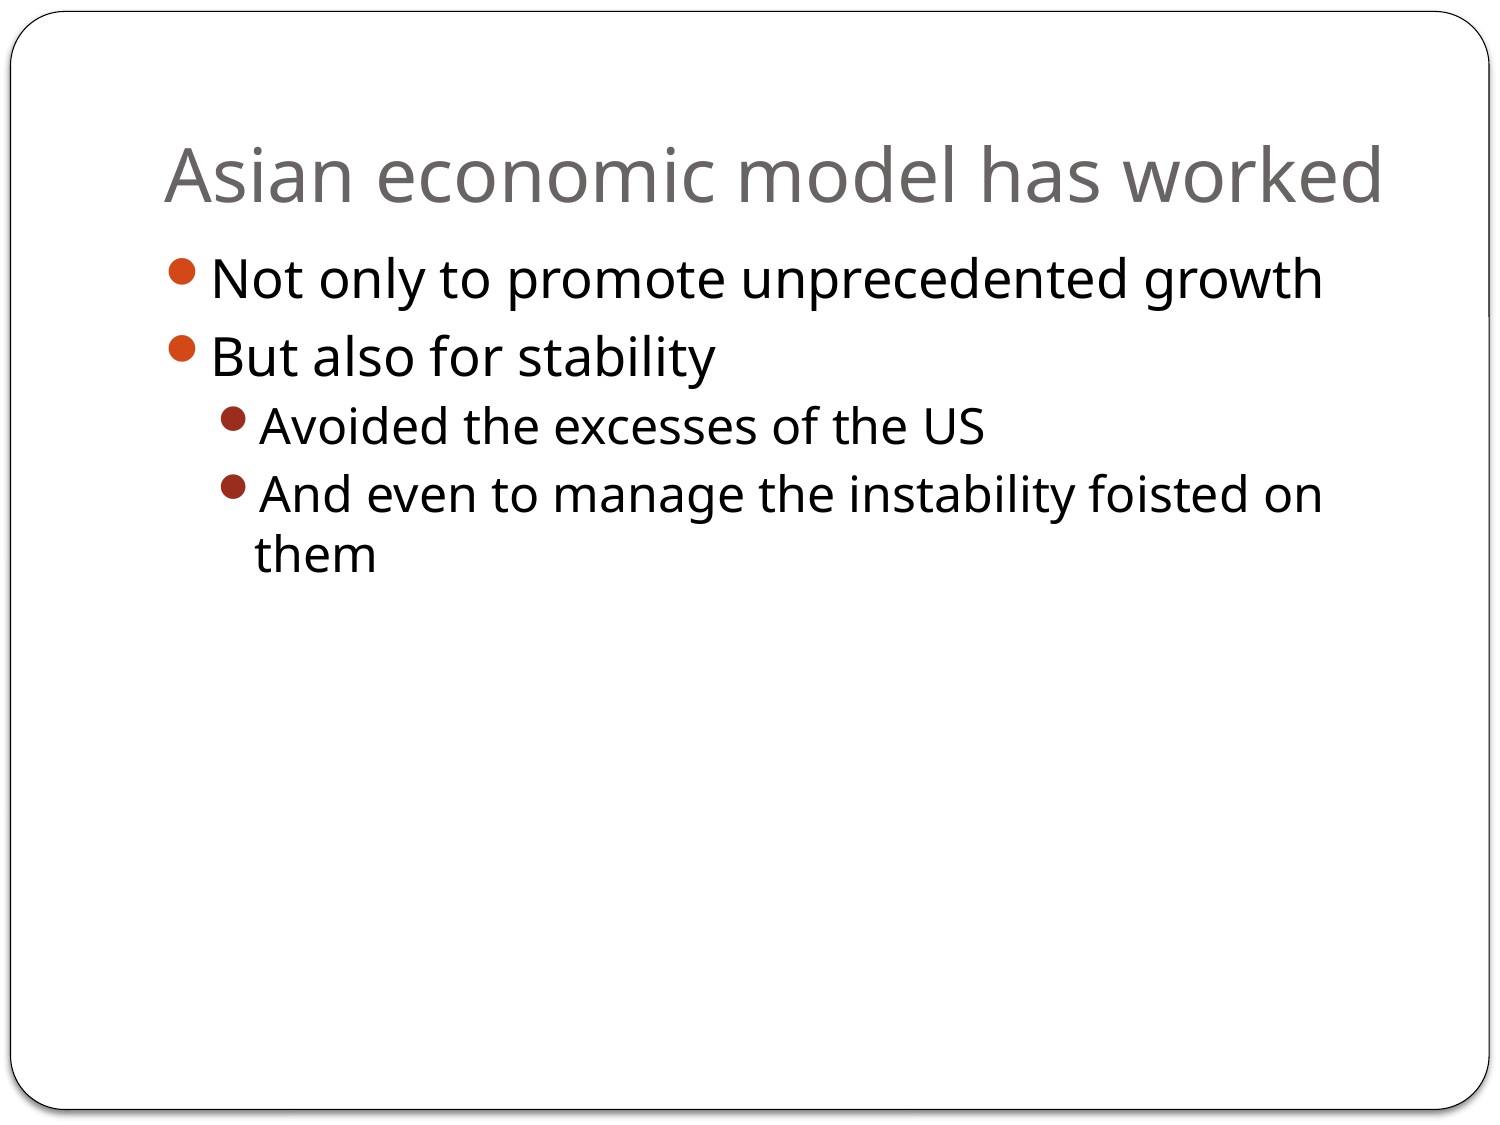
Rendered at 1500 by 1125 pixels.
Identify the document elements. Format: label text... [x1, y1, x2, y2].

title Asian economic model has worked [150, 45, 1425, 233]
list Not only to promote unprecedented growth But also for stability Avoided the excesses of the US And even to manage the instability foisted on them [150, 237, 1425, 988]
